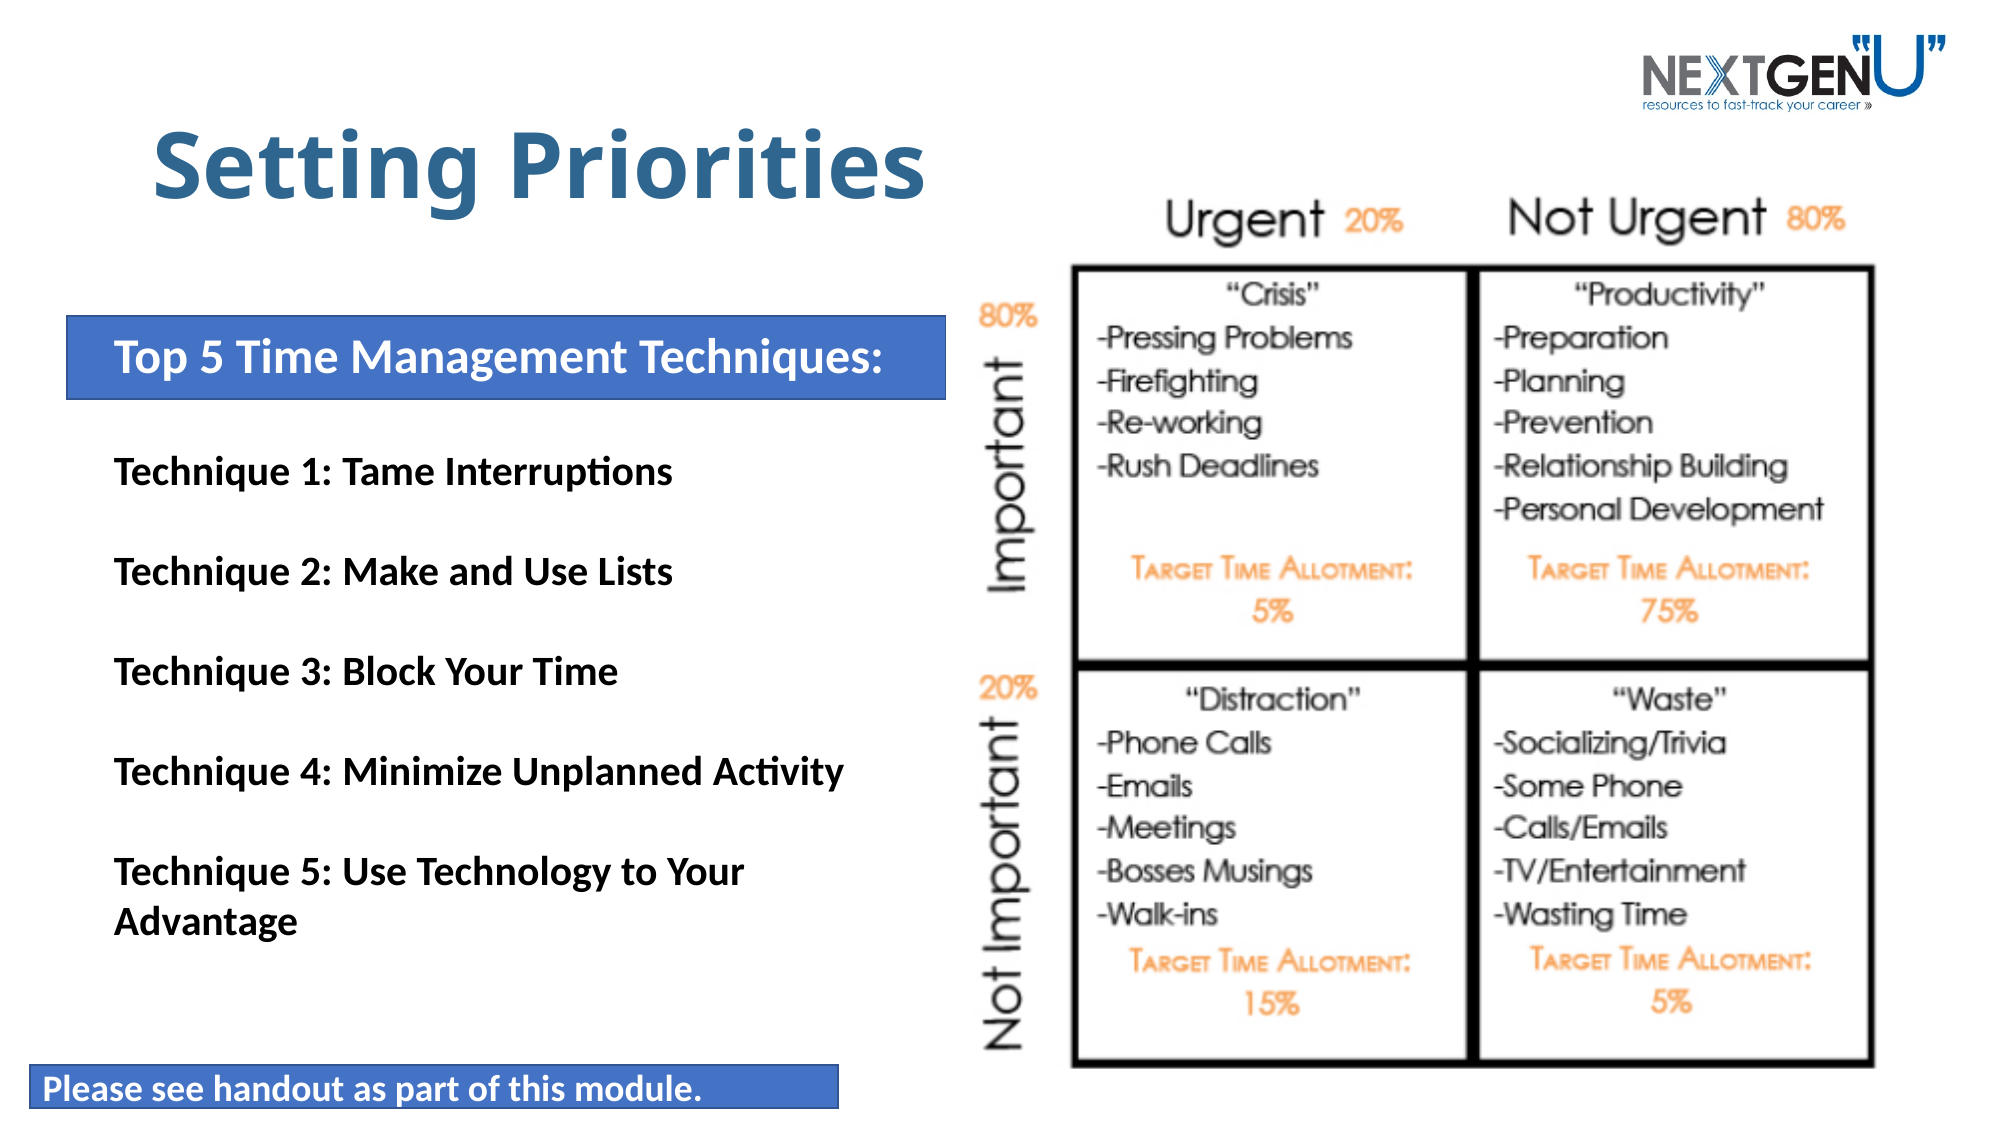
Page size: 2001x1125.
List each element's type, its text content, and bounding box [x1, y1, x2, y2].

picture [945, 163, 1899, 1069]
text_box Please see handout as part of this module. [27, 1057, 914, 1117]
title Setting Priorities [137, 59, 1863, 278]
text_box [66, 315, 945, 400]
text_box Top 5 Time Management Techniques: Technique 1: Tame Interruptions Technique 2: Make and Use Lists Technique 3: Block Your Time Technique 4: Minimize Unplanned Activity Technique 5: Use Technology to Your Advantage [99, 316, 945, 997]
picture [1636, 27, 1952, 119]
